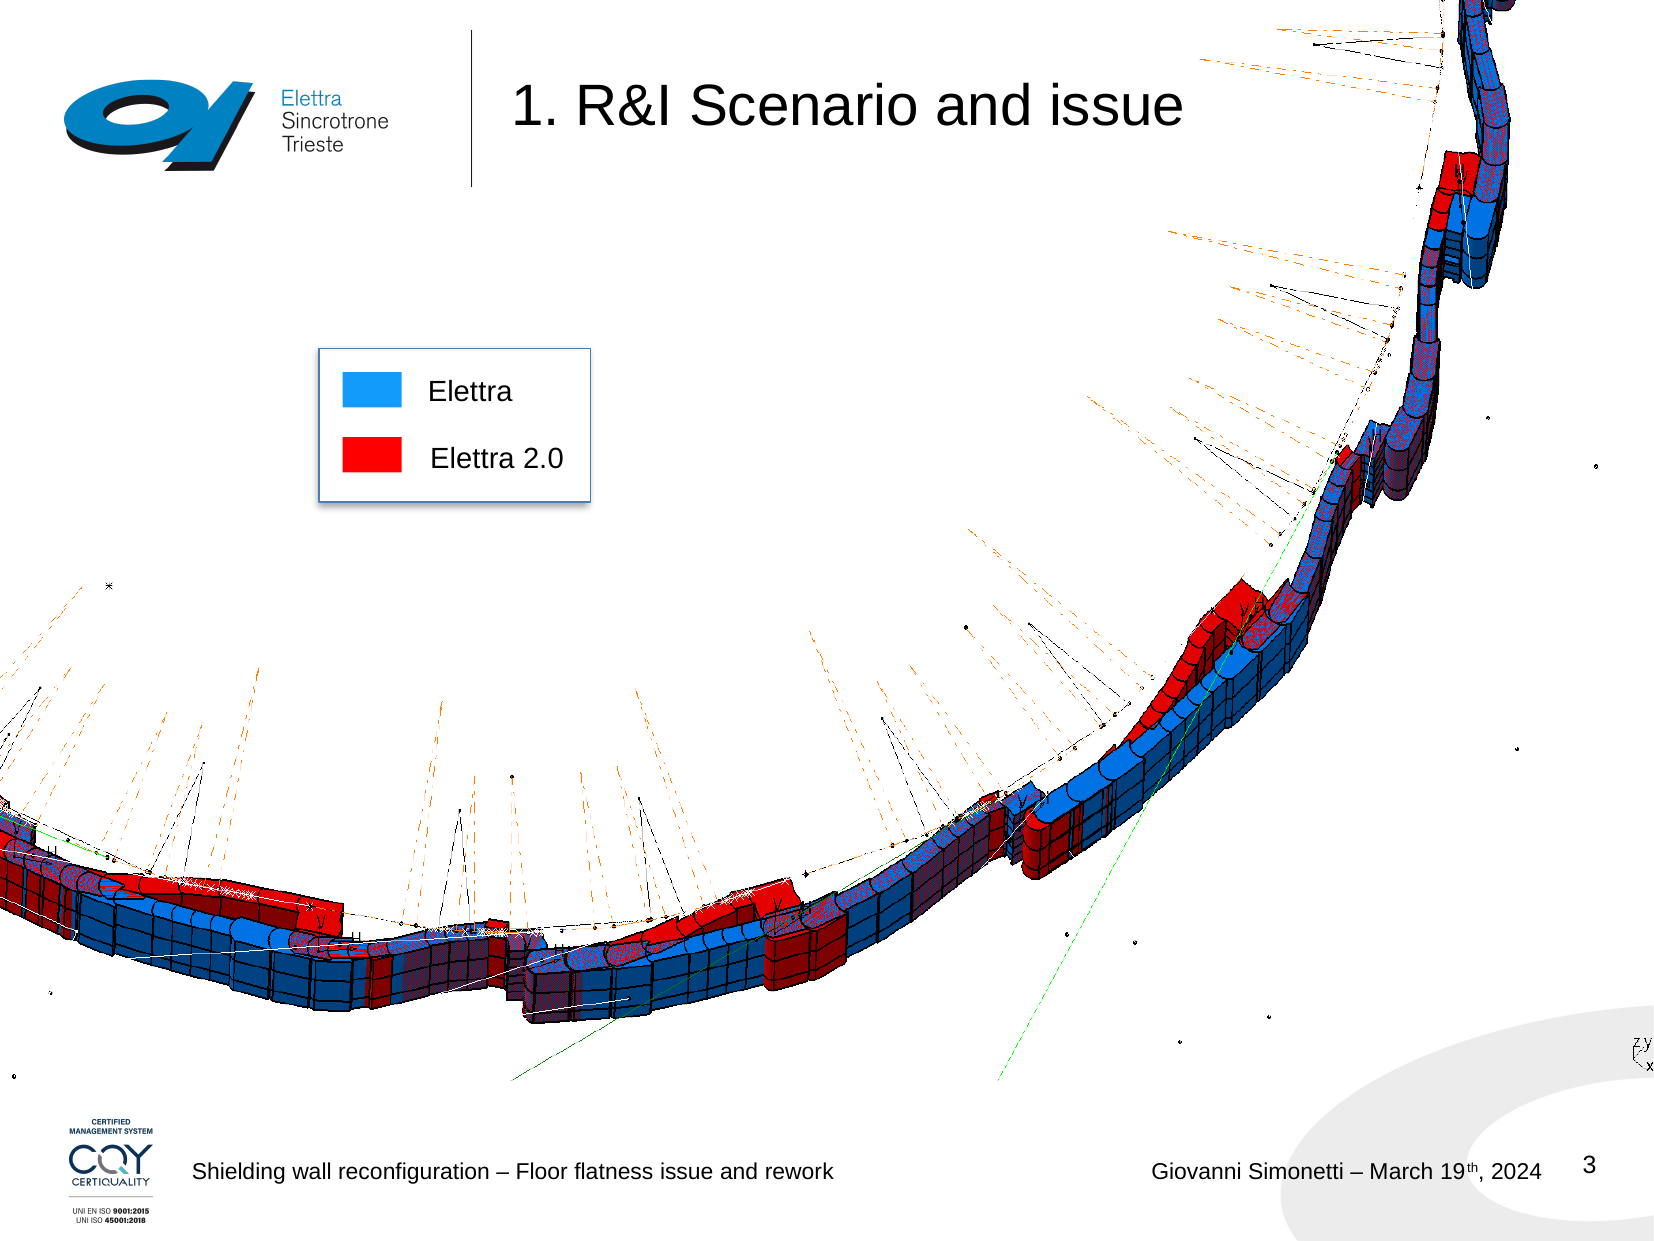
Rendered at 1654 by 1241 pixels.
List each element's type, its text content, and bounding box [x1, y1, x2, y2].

slide_number 3 [1582, 1151, 1630, 1190]
picture [0, 0, 1654, 1241]
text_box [318, 348, 591, 503]
